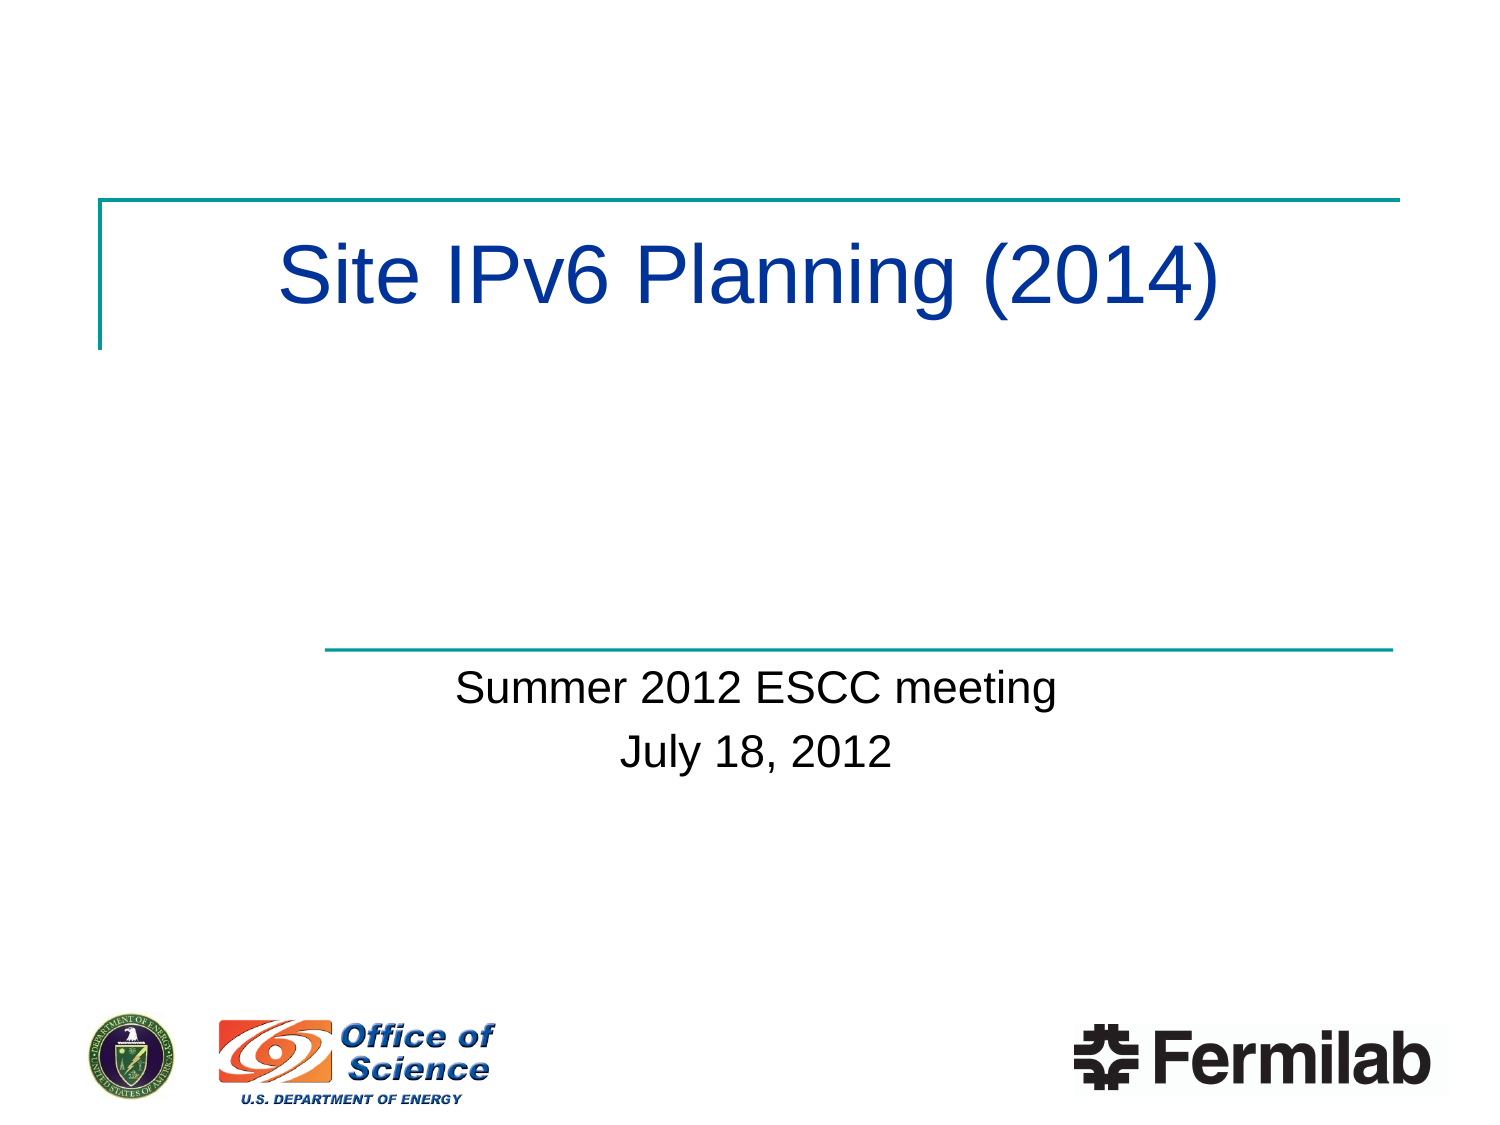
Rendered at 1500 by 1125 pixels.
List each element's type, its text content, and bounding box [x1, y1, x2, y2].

picture [212, 1012, 504, 1111]
title Site IPv6 Planning (2014) [112, 212, 1388, 501]
picture [1074, 1024, 1450, 1097]
subtitle Summer 2012 ESCC meeting July 18, 2012 [324, 649, 1188, 788]
picture [87, 1012, 175, 1100]
